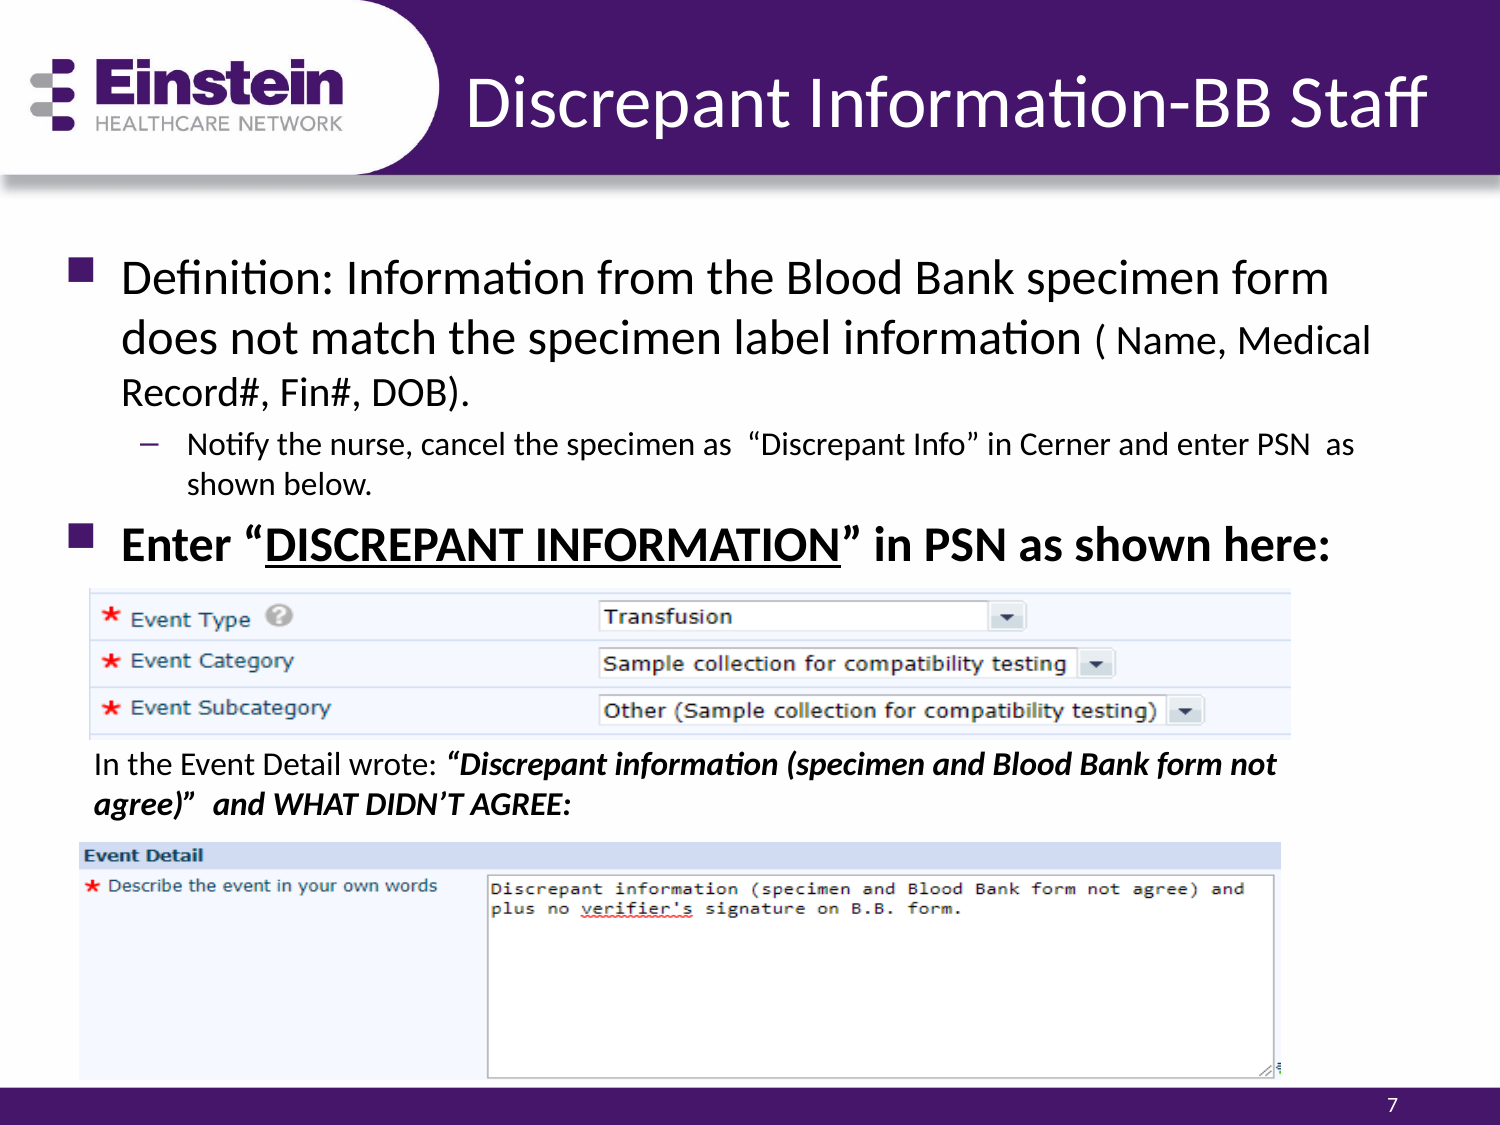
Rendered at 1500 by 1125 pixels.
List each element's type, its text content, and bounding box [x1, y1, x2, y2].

text_box In the Event Detail wrote: “Discrepant information (specimen and Blood Bank form not agree)” and WHAT DIDN’T AGREE: [79, 734, 1400, 830]
picture [0, 0, 1500, 1087]
title Discrepant Information-BB Staff [450, 45, 1500, 150]
list Definition: Information from the Blood Bank specimen form does not match the specimen label information ( Name, Medical Record#, Fin#, DOB). Notify the nurse, cancel the specimen as “Discrepant Info” in Cerner and enter PSN as shown below. Enter “DISCREPANT INFORMATION” in PSN as shown here: [50, 237, 1400, 980]
